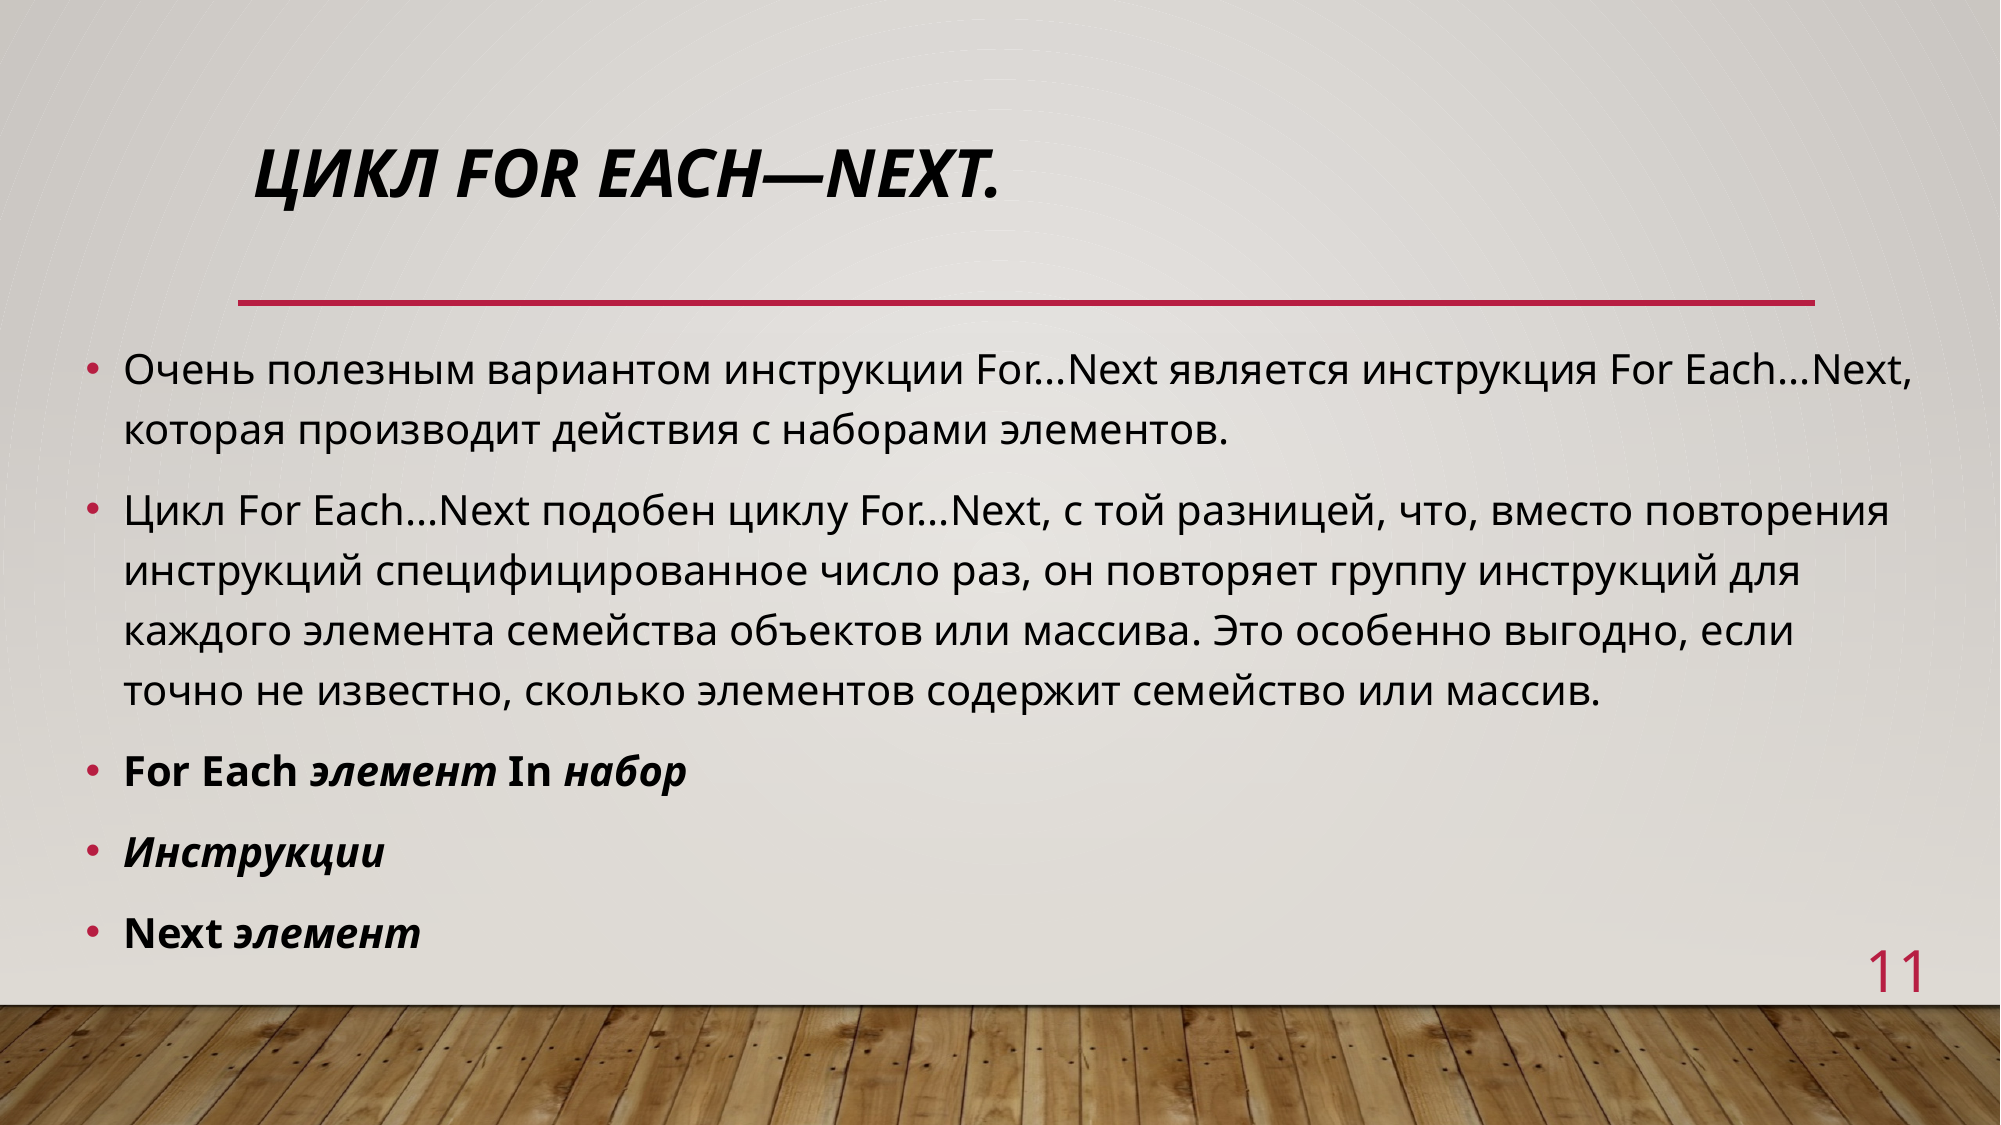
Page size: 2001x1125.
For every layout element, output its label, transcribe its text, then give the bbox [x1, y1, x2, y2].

list Очень полезным вариантом инструкции For...Next является инструкция For Each...Next, которая производит действия с наборами элементов. Цикл For Each...Next подобен циклу For...Next, с той разницей, что, вместо повторения инструкций специфицированное число раз, он повторяет группу инструкций для каждого элемента семейства объектов или массива. Это особенно выгодно, если точно не известно, сколько элементов содержит семейство или массив. For Each элемент In набор Инструкции Next элемент [70, 325, 1930, 1024]
picture [0, 1005, 2000, 1125]
title Цикл For Each—Next. [238, 131, 1814, 305]
slide_number 11 [1813, 926, 1947, 1010]
